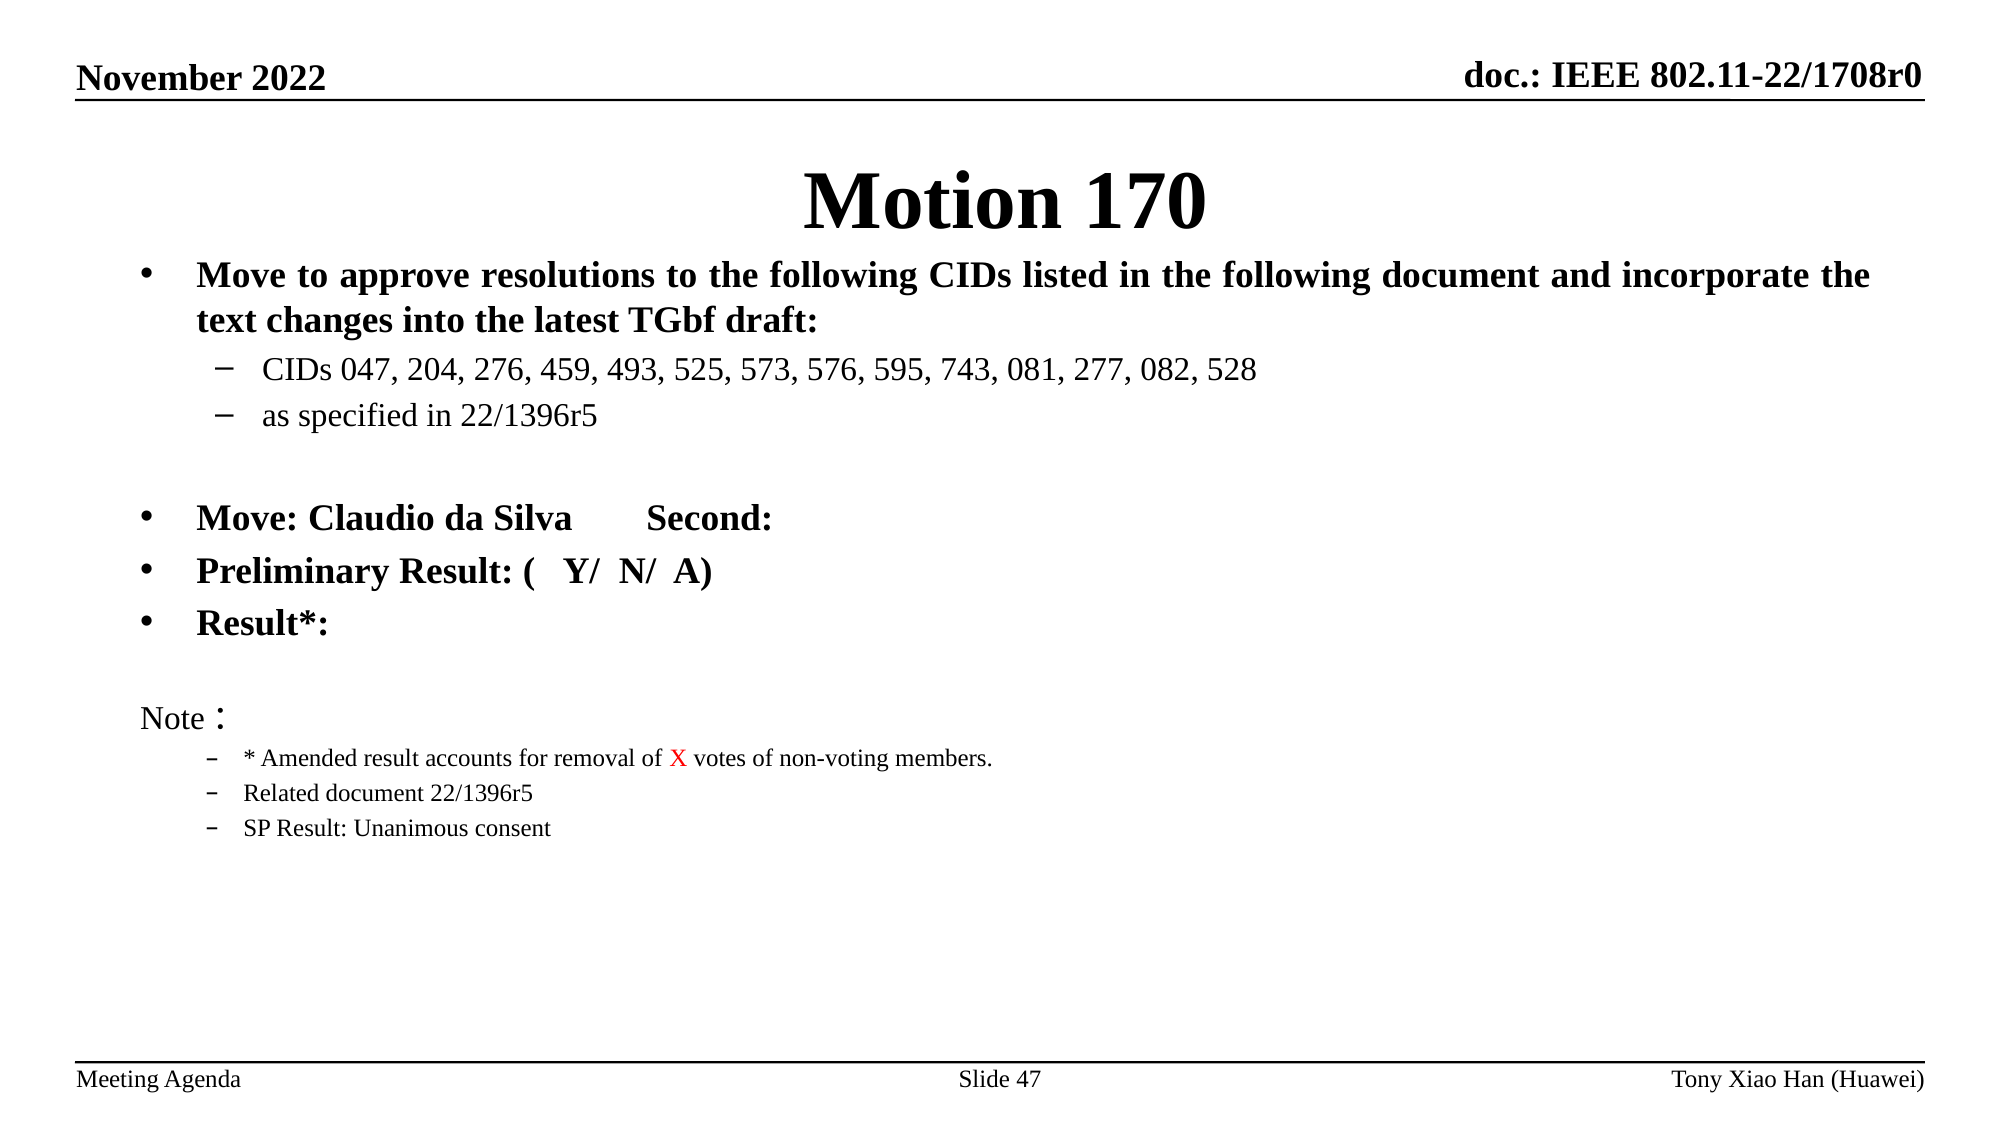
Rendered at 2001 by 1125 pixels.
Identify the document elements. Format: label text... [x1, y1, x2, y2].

text_box Move to approve resolutions to the following CIDs listed in the following document and incorporate the text changes into the latest TGbf draft: CIDs 047, 204, 276, 459, 493, 525, 573, 576, 595, 743, 081, 277, 082, 528 as specified in 22/1396r5 Move: Claudio da Silva Second: Preliminary Result: ( Y/ N/ A) Result*: Note： * Amended result accounts for removal of X votes of non-voting members. Related document 22/1396r5 SP Result: Unanimous consent [125, 212, 1888, 963]
text_box Motion 170 [368, 137, 1644, 212]
